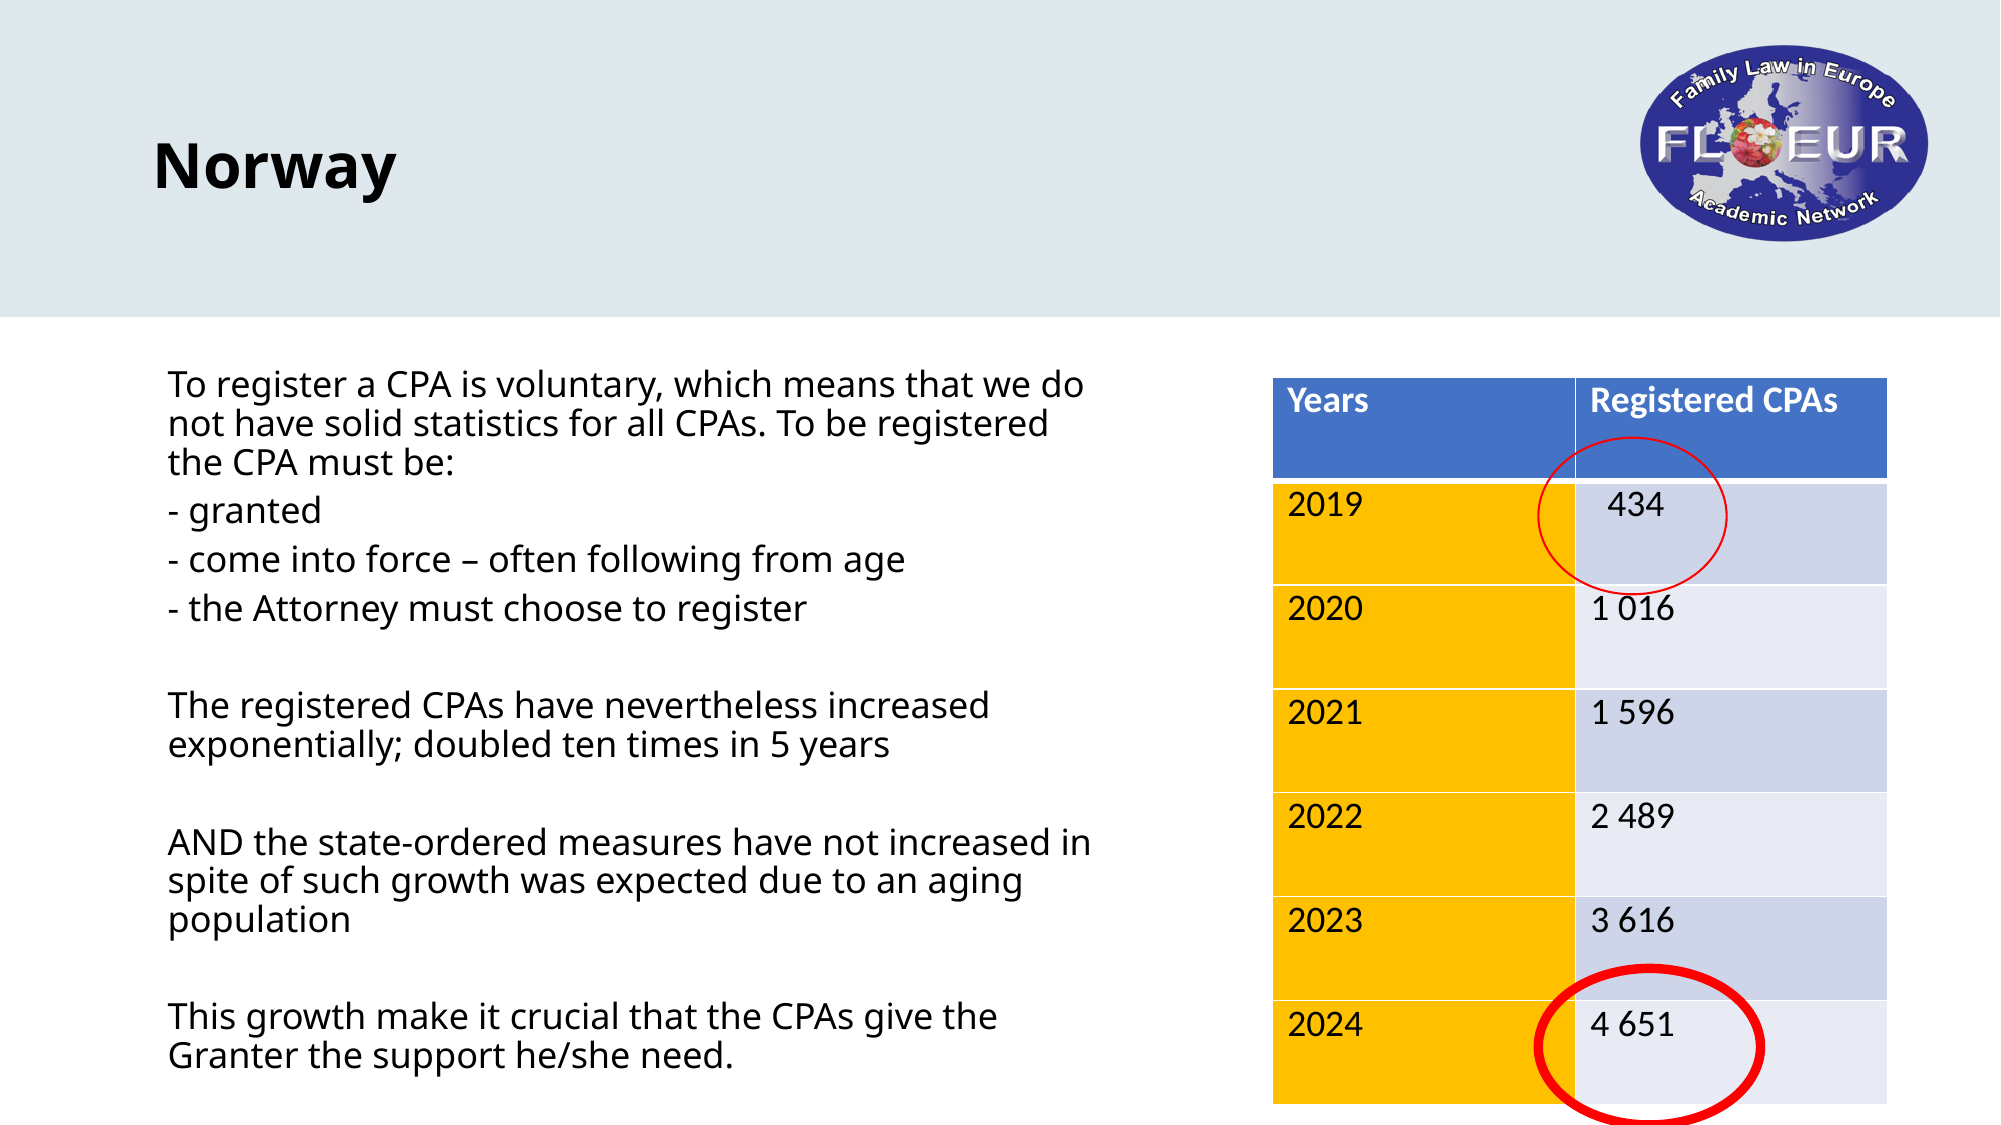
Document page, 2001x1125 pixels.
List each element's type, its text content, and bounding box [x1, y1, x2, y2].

title Norway [137, 59, 1863, 278]
table_cell 1 016 [1576, 586, 1887, 688]
table_cell 2 489 [1576, 793, 1887, 896]
picture [1638, 42, 1932, 243]
table_cell 1 596 [1576, 690, 1887, 792]
table_header Registered CPAs [1576, 378, 1887, 478]
text_box [1537, 967, 1762, 1125]
table_cell 2024 [1273, 1001, 1570, 1104]
table_cell 2023 [1273, 897, 1575, 1000]
table_cell 434 [1684, 484, 1887, 584]
table_cell 2022 [1273, 793, 1575, 896]
table_cell 4 651 [1729, 1001, 1887, 1104]
table_cell 3 616 [1576, 897, 1887, 1000]
table_header Years [1273, 378, 1575, 478]
table_cell 2020 [1273, 586, 1575, 688]
table_cell 2021 [1273, 690, 1575, 792]
list To register a CPA is voluntary, which means that we do not have solid statistics for all CPAs. To be registered the CPA must be: - granted - come into force – often following from age - the Attorney must choose to register The registered CPAs have nevertheless increased exponentially; doubled ten times in 5 years AND the state-ordered measures have not increased in spite of such growth was expected due to an aging population This growth make it crucial that the CPAs give the Granter the support he/she need. [80, 359, 1113, 1092]
text_box [1537, 436, 1728, 596]
text_box [0, 0, 2000, 318]
table_cell 2019 [1273, 484, 1575, 584]
